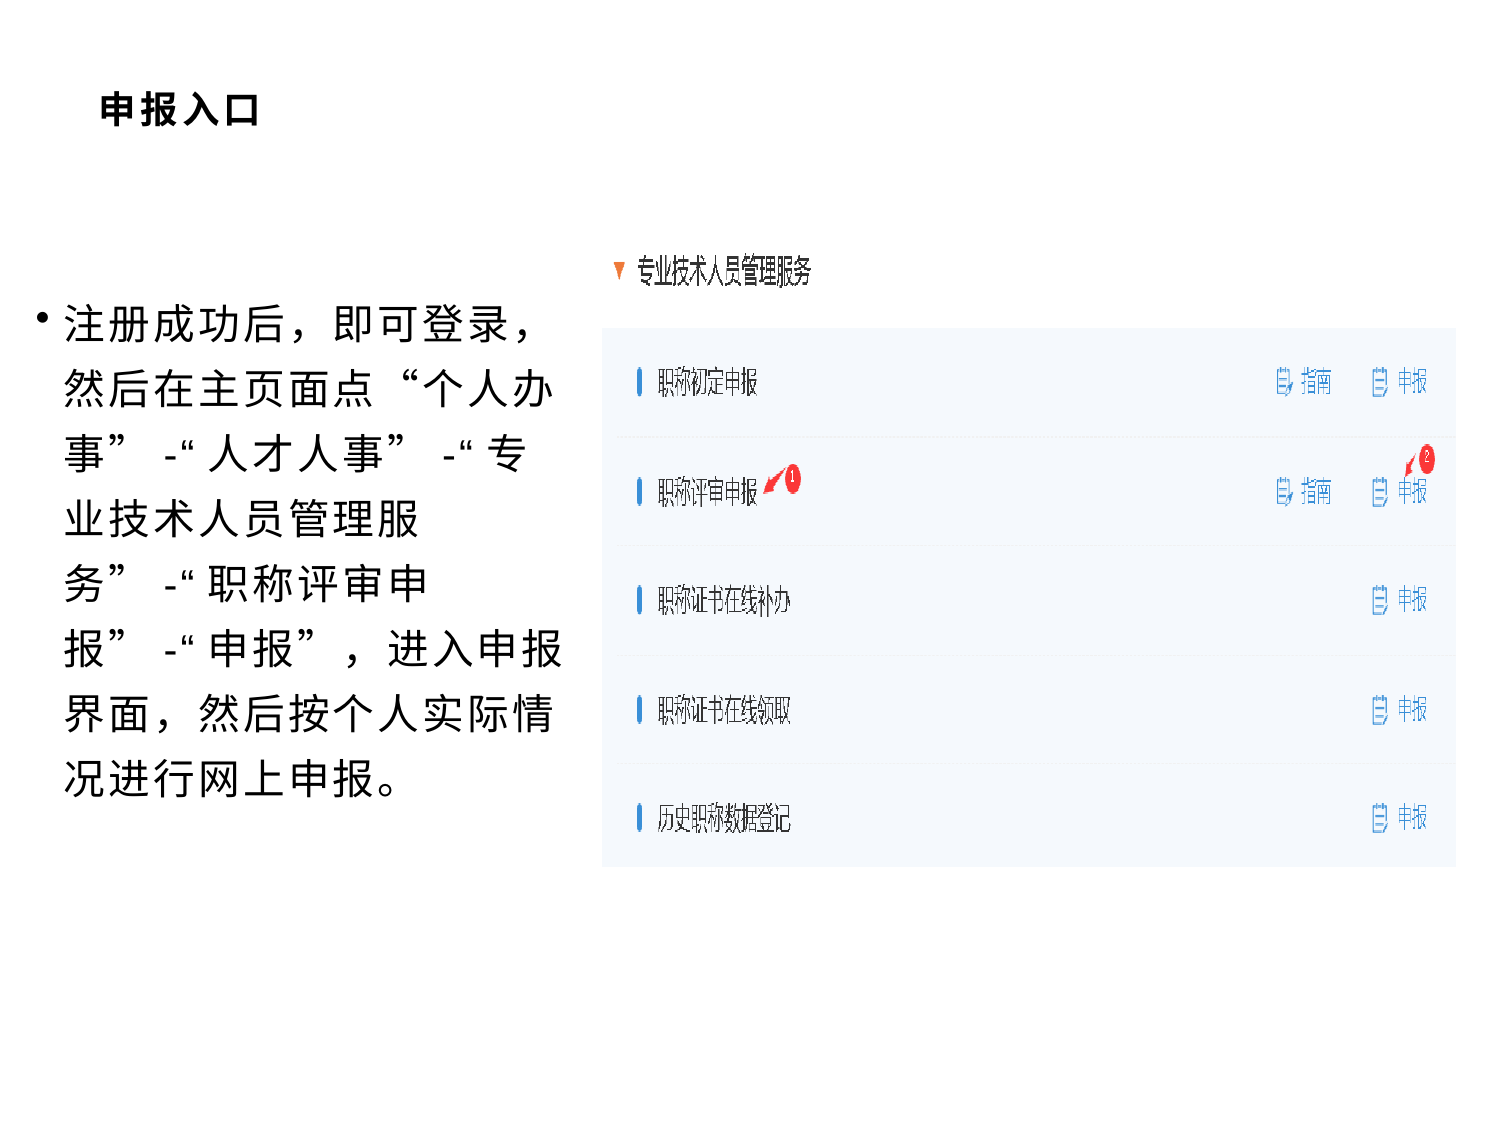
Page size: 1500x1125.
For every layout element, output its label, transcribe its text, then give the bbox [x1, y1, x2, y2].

picture [602, 228, 1456, 867]
title 申报入口 [81, 72, 1418, 146]
list 注册成功后，即可登录，然后在主页面点“个人办事”-“人才人事”-“专业技术人员管理服务”-“职称评审申报”-“申报”，进入申报界面，然后按个人实际情况进行网上申报。 [18, 282, 582, 997]
